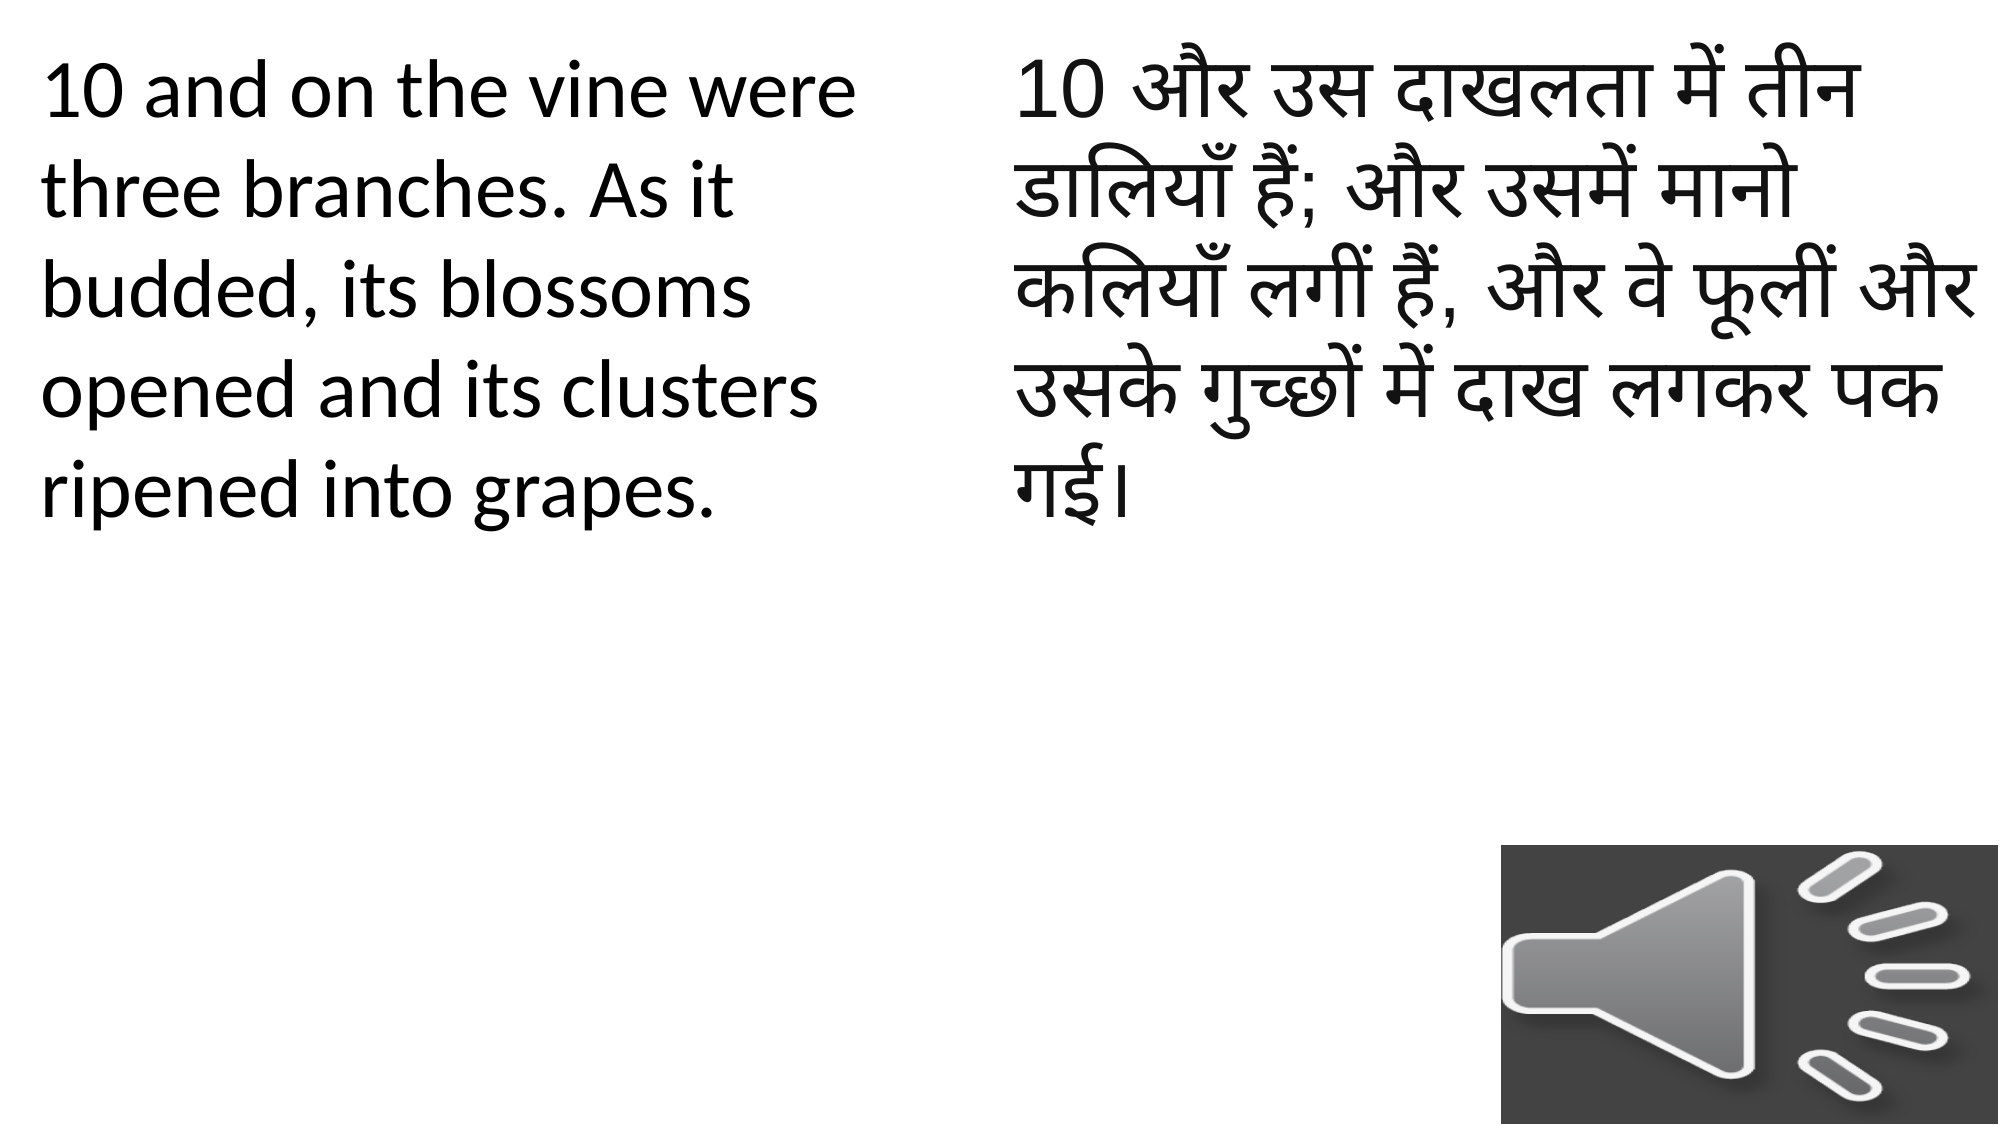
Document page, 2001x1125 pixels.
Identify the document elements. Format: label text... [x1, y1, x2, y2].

picture [1500, 843, 2000, 1125]
text_box 10 और उस दाखलता में तीन डालियाँ हैं; और उसमें मानो कलियाँ लगीं हैं, और वे फूलीं और उसके गुच्छों में दाख लगकर पक गई। [999, 27, 2000, 1104]
text_box 10 and on the vine were three branches. As it budded, its blossoms opened and its clusters ripened into grapes. [25, 27, 975, 1104]
